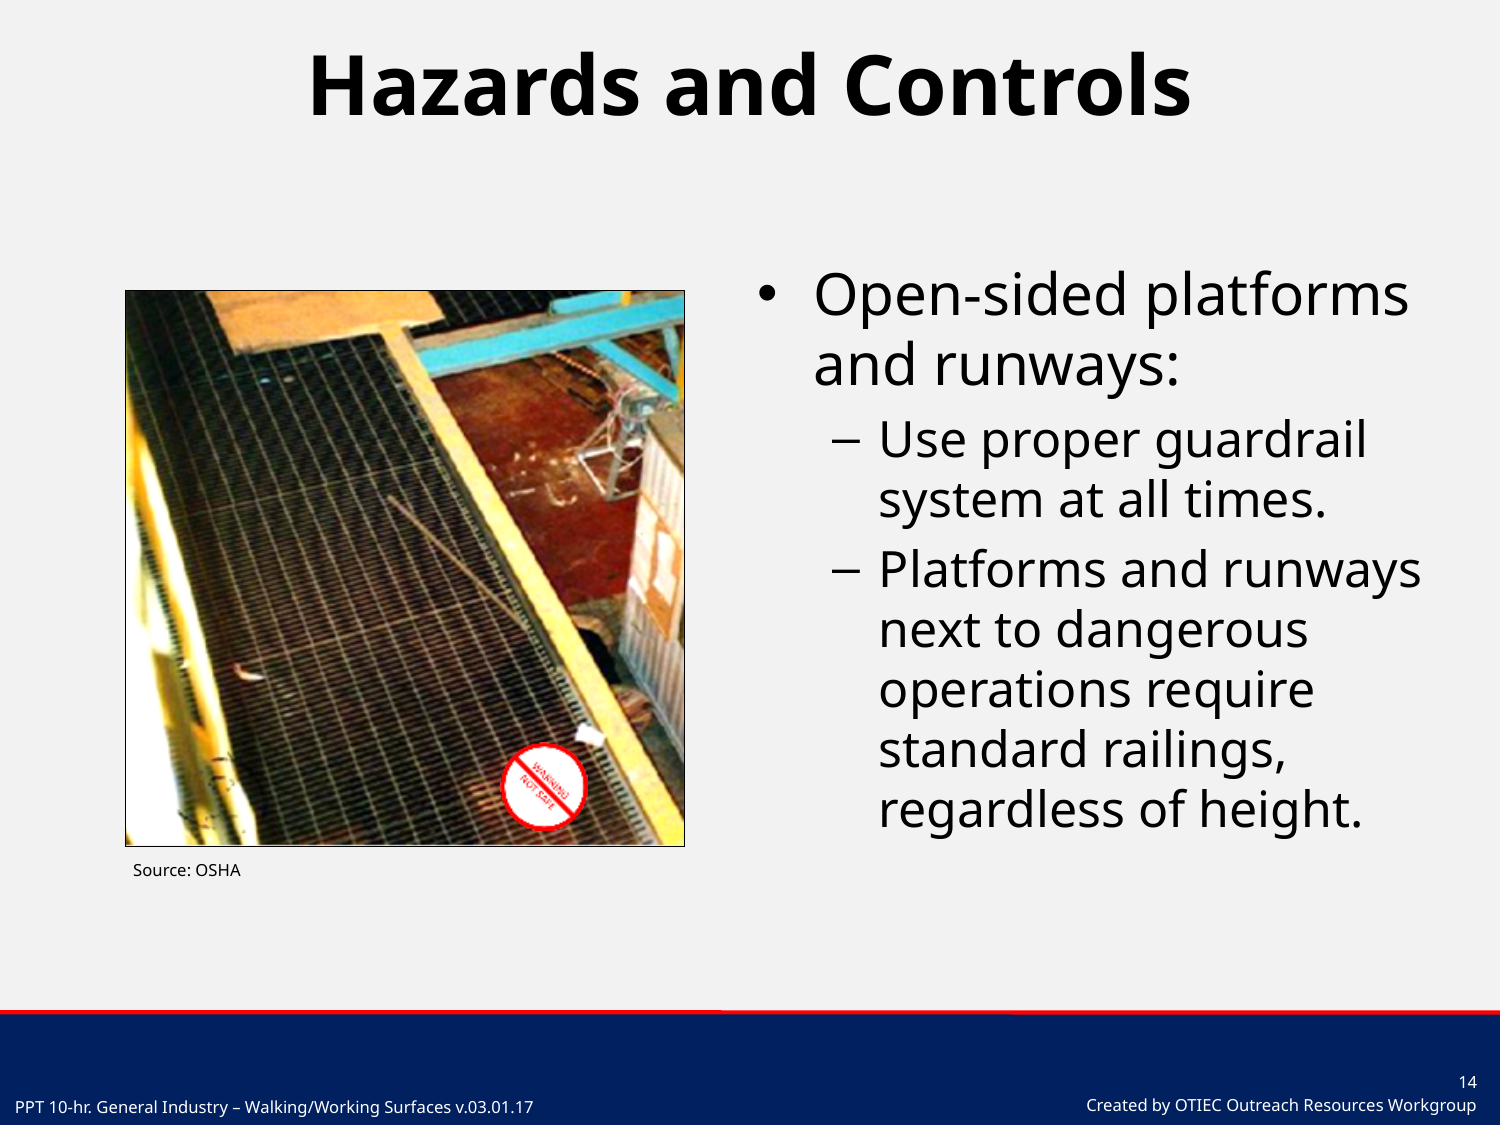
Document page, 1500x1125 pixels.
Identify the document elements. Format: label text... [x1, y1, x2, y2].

text_box Source: OSHA [118, 852, 256, 887]
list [124, 290, 685, 848]
title Hazards and Controls [75, 24, 1425, 150]
list Open-sided platforms and runways: Use proper guardrail system at all times. Platforms and runways next to dangerous operations require standard railings, regardless of height. [742, 249, 1458, 1000]
picture [499, 742, 588, 831]
